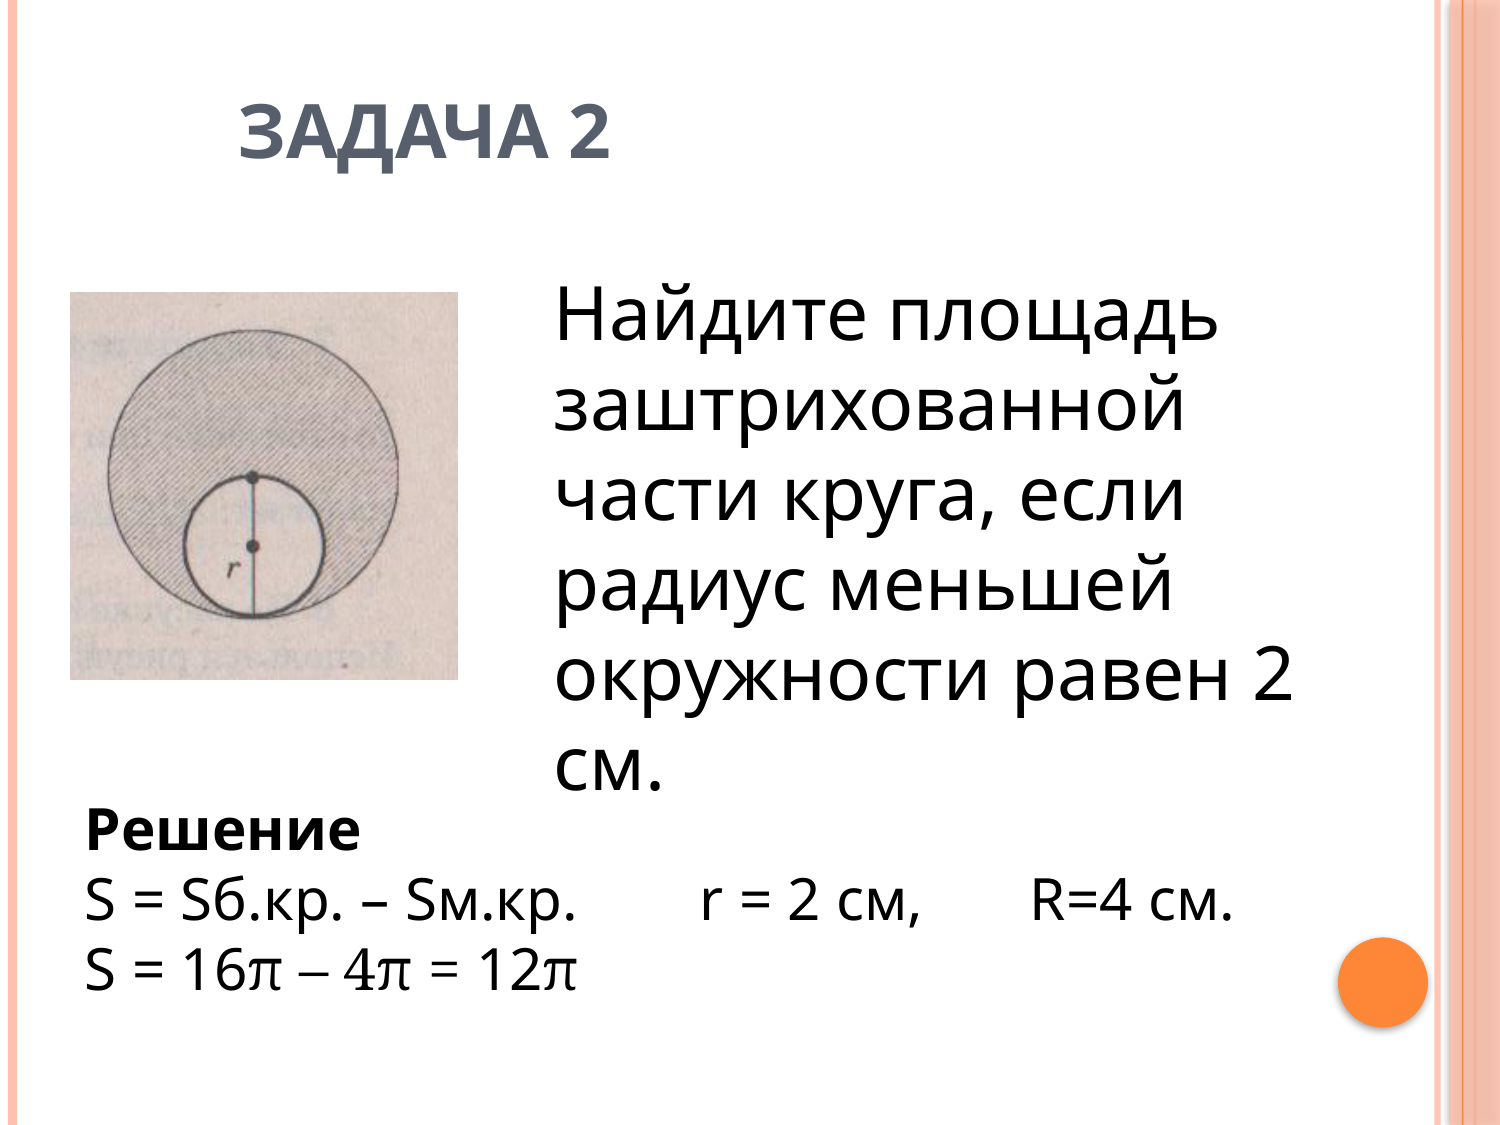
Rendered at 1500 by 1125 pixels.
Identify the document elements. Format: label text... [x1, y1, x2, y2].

picture [69, 292, 458, 681]
text_box Найдите площадь заштрихованной части круга, если радиус меньшей окружности равен 2 см. [538, 257, 1383, 813]
text_box Решение S = Sб.кр. – Sм.кр. r = 2 см, R=4 см. S = 16π – 4π = 12π [70, 785, 1372, 1010]
title Задача 2 [222, 0, 1448, 188]
